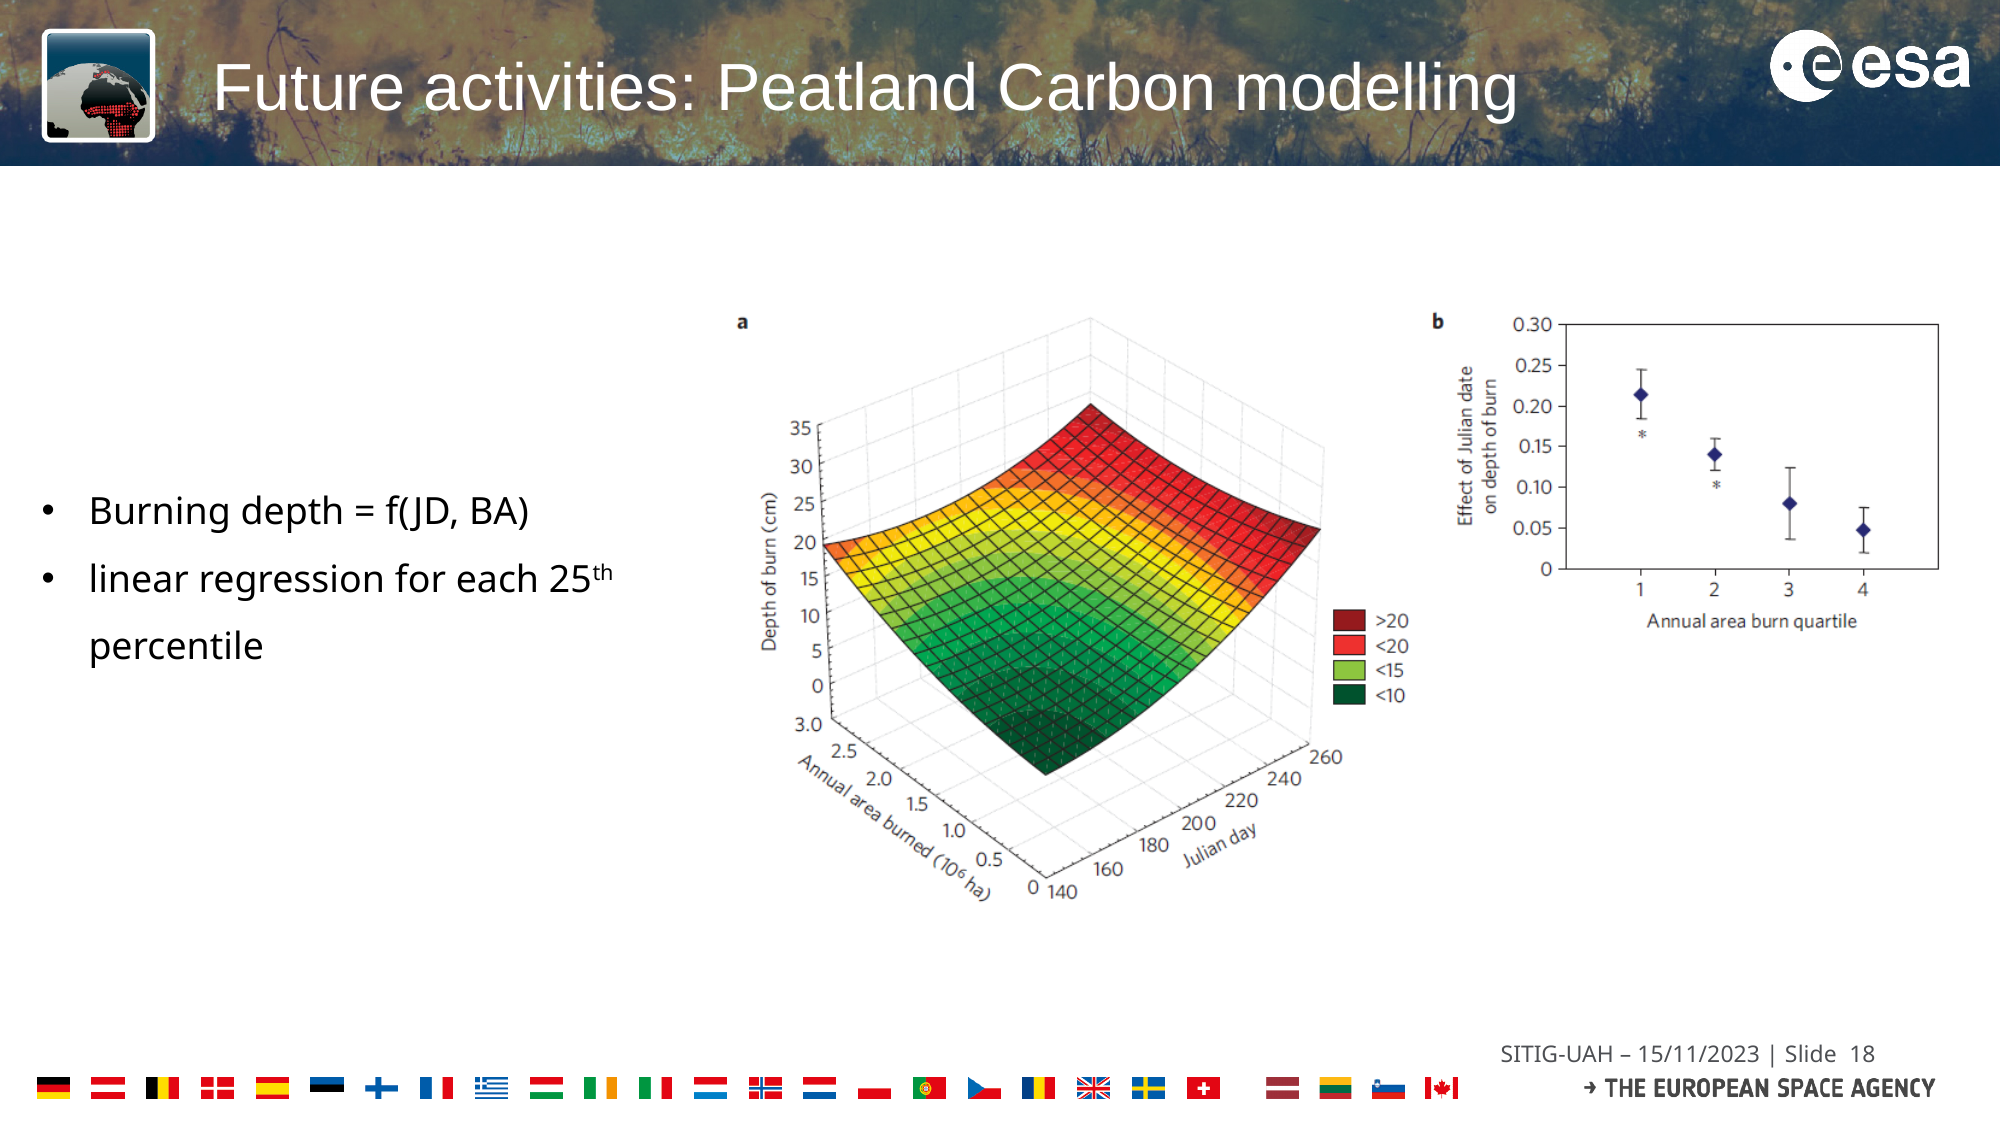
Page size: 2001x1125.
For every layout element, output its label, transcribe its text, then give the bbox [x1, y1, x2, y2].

picture [0, 0, 2001, 174]
picture [858, 1077, 891, 1099]
picture [201, 1077, 234, 1099]
picture [968, 1077, 1001, 1099]
picture [639, 1077, 672, 1099]
title Future activities: Peatland Carbon modelling [198, 36, 1722, 139]
picture [365, 1077, 398, 1099]
text_box Burning depth = f(JD, BA) linear regression for each 25th percentile [26, 457, 690, 742]
picture [420, 1077, 453, 1099]
picture [1425, 1077, 1458, 1099]
picture [749, 1077, 782, 1099]
picture [1022, 1077, 1055, 1099]
picture [146, 1077, 179, 1099]
picture [37, 1077, 70, 1099]
picture [1372, 1077, 1405, 1099]
picture [310, 1077, 344, 1099]
picture [696, 283, 1974, 919]
picture [1132, 1077, 1165, 1099]
picture [475, 1077, 508, 1099]
picture [803, 1077, 836, 1099]
picture [1077, 1077, 1110, 1099]
picture [530, 1077, 563, 1099]
picture [1266, 1077, 1299, 1099]
picture [913, 1077, 946, 1099]
picture [91, 1077, 125, 1099]
picture [1187, 1077, 1220, 1099]
picture [584, 1077, 617, 1099]
picture [256, 1077, 289, 1099]
picture [694, 1077, 727, 1099]
